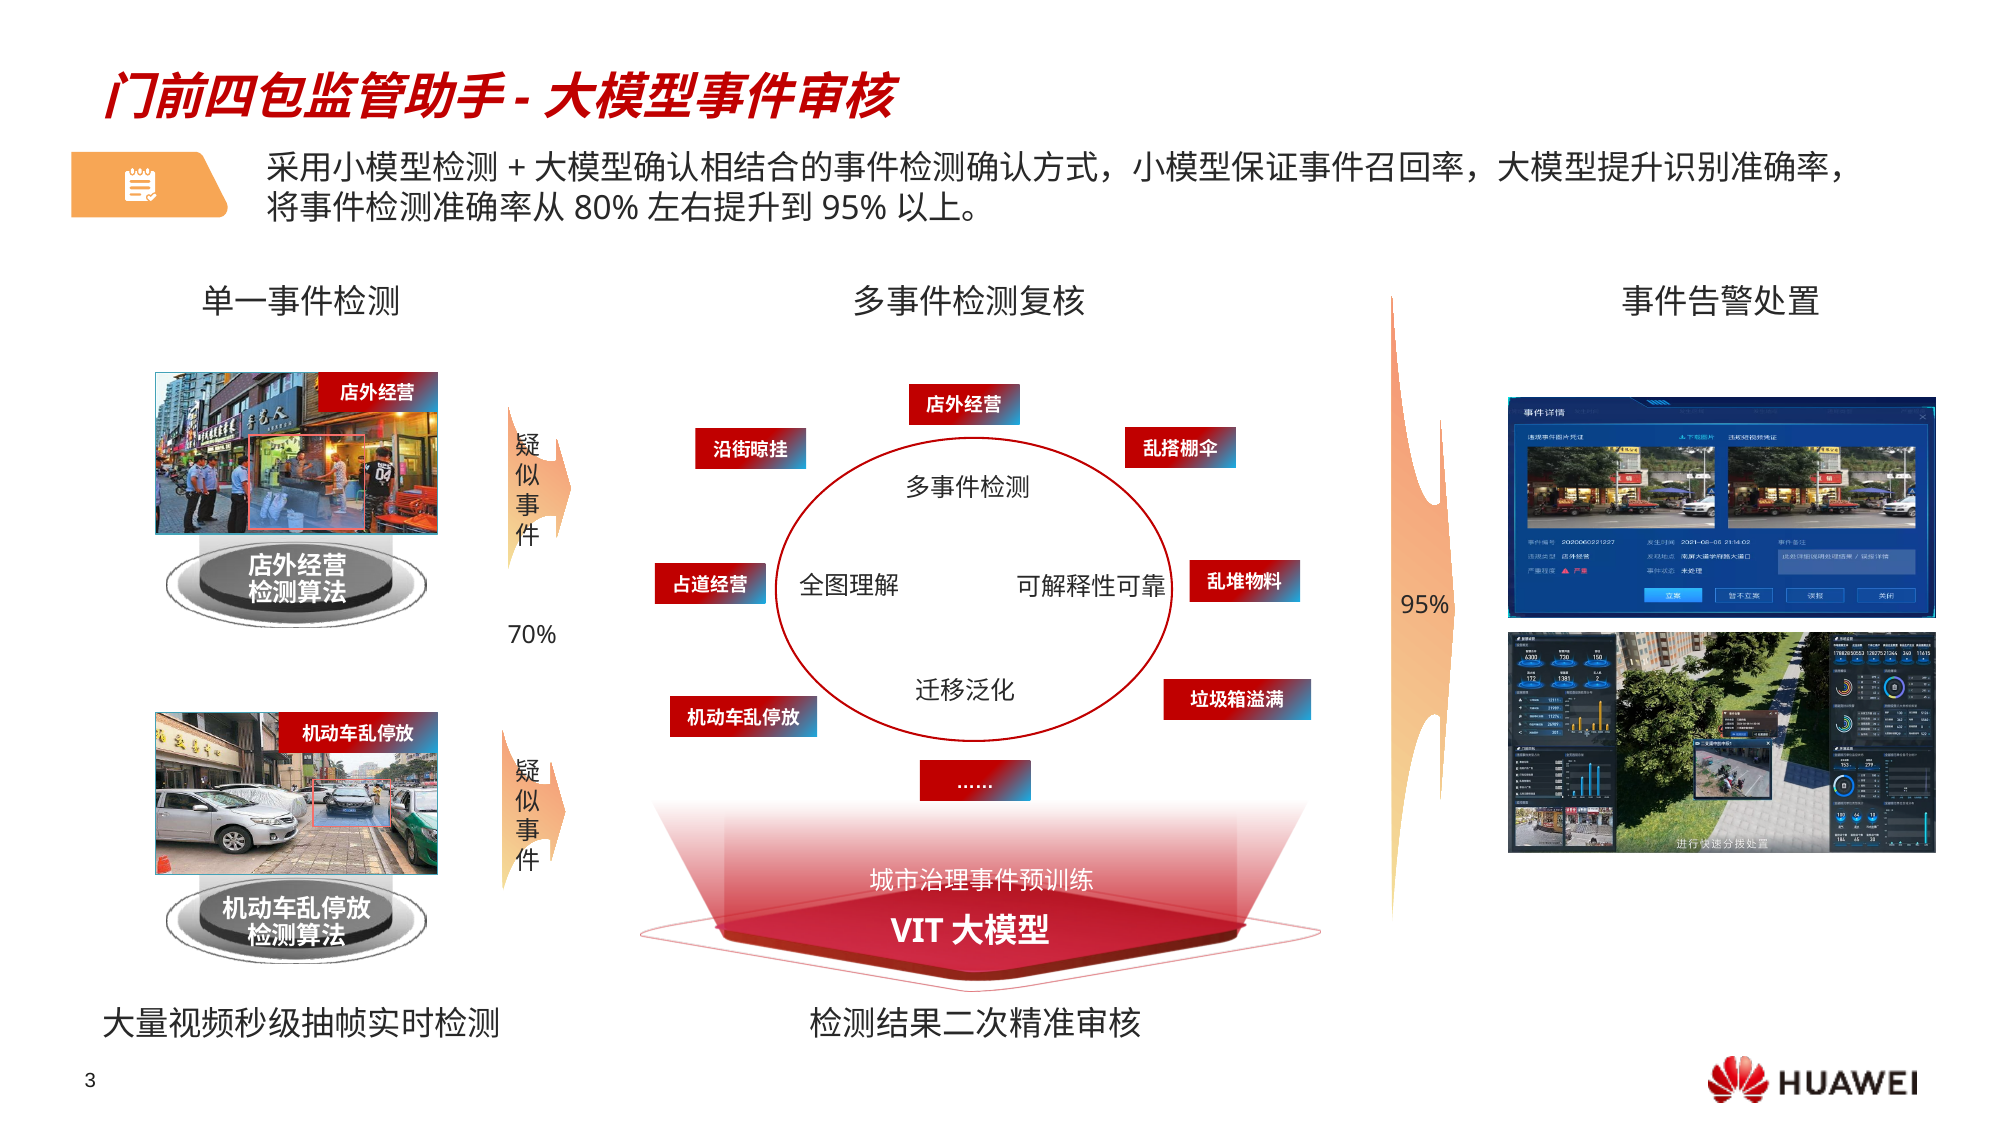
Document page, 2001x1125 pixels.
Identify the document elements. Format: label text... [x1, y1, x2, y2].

text_box [125, 168, 157, 201]
text_box 全图理解 [744, 562, 955, 622]
text_box 单一事件检测 [165, 272, 437, 333]
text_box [493, 407, 571, 570]
text_box 多事件检测 [863, 464, 1074, 525]
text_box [493, 730, 565, 893]
text_box [1390, 620, 1455, 924]
text_box 检测结果二次精准审核 [765, 994, 1187, 1055]
text_box 机动车乱停放 [669, 695, 818, 738]
picture [1508, 632, 1936, 853]
text_box 店外经营 [908, 383, 1021, 426]
text_box …… [919, 759, 1031, 778]
text_box [778, 436, 1170, 742]
text_box 70% [486, 610, 579, 649]
picture [640, 778, 1322, 992]
text_box 迁移泛化 [872, 667, 1060, 727]
text_box 乱搭棚伞 [1124, 426, 1237, 469]
text_box 门前四包监管助手-大模型事件审核 [87, 64, 1887, 140]
text_box 采用小模型检测+大模型确认相结合的事件检测确认方式，小模型保证事件召回率，大模型提升识别准确率，将事件检测准确率从80%左右提升到95%以上。 [251, 139, 1873, 234]
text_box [155, 712, 438, 964]
text_box 大量视频秒级抽帧实时检测 [83, 994, 520, 1055]
text_box [1390, 296, 1454, 581]
picture [1508, 397, 1936, 618]
picture [1708, 1056, 1917, 1103]
text_box 可解释性可靠 [986, 562, 1197, 623]
text_box 沿街晾挂 [694, 427, 807, 470]
text_box 占道经营 [654, 562, 744, 605]
text_box 乱堆物料 [1189, 560, 1301, 603]
text_box 多事件检测复核 [833, 272, 1105, 333]
text_box 事件告警处置 [1585, 272, 1856, 333]
text_box 垃圾箱溢满 [1163, 678, 1312, 720]
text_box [155, 372, 438, 628]
text_box [70, 150, 229, 219]
text_box 95% [1378, 581, 1471, 620]
